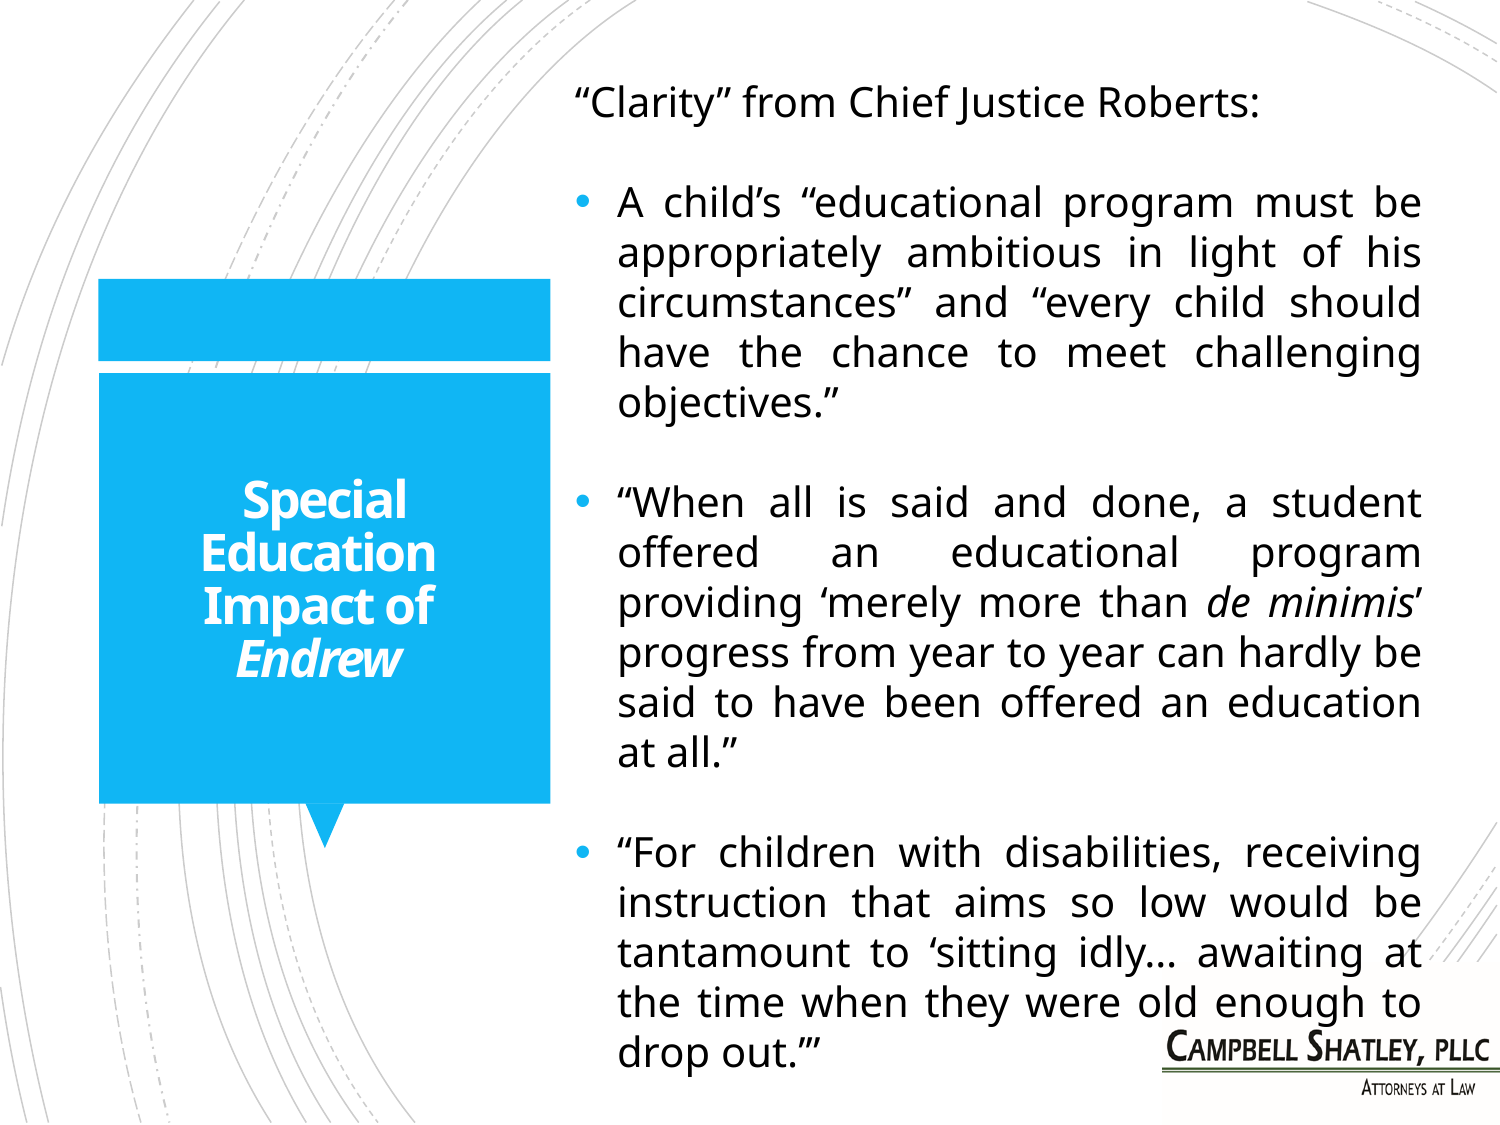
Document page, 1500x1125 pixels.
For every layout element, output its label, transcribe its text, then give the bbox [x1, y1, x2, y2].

list “Clarity” from Chief Justice Roberts: A child’s “educational program must be appropriately ambitious in light of his circumstances” and “every child should have the chance to meet challenging objectives.” “When all is said and done, a student offered an educational program providing ‘merely more than de minimis’ progress from year to year can hardly be said to have been offered an education at all.” “For children with disabilities, receiving instruction that aims so low would be tantamount to ‘sitting idly… awaiting at the time when they were old enough to drop out.’” [559, 33, 1438, 1074]
title Special Education Impact of Endrew [109, 385, 540, 789]
picture [1162, 962, 1500, 1125]
